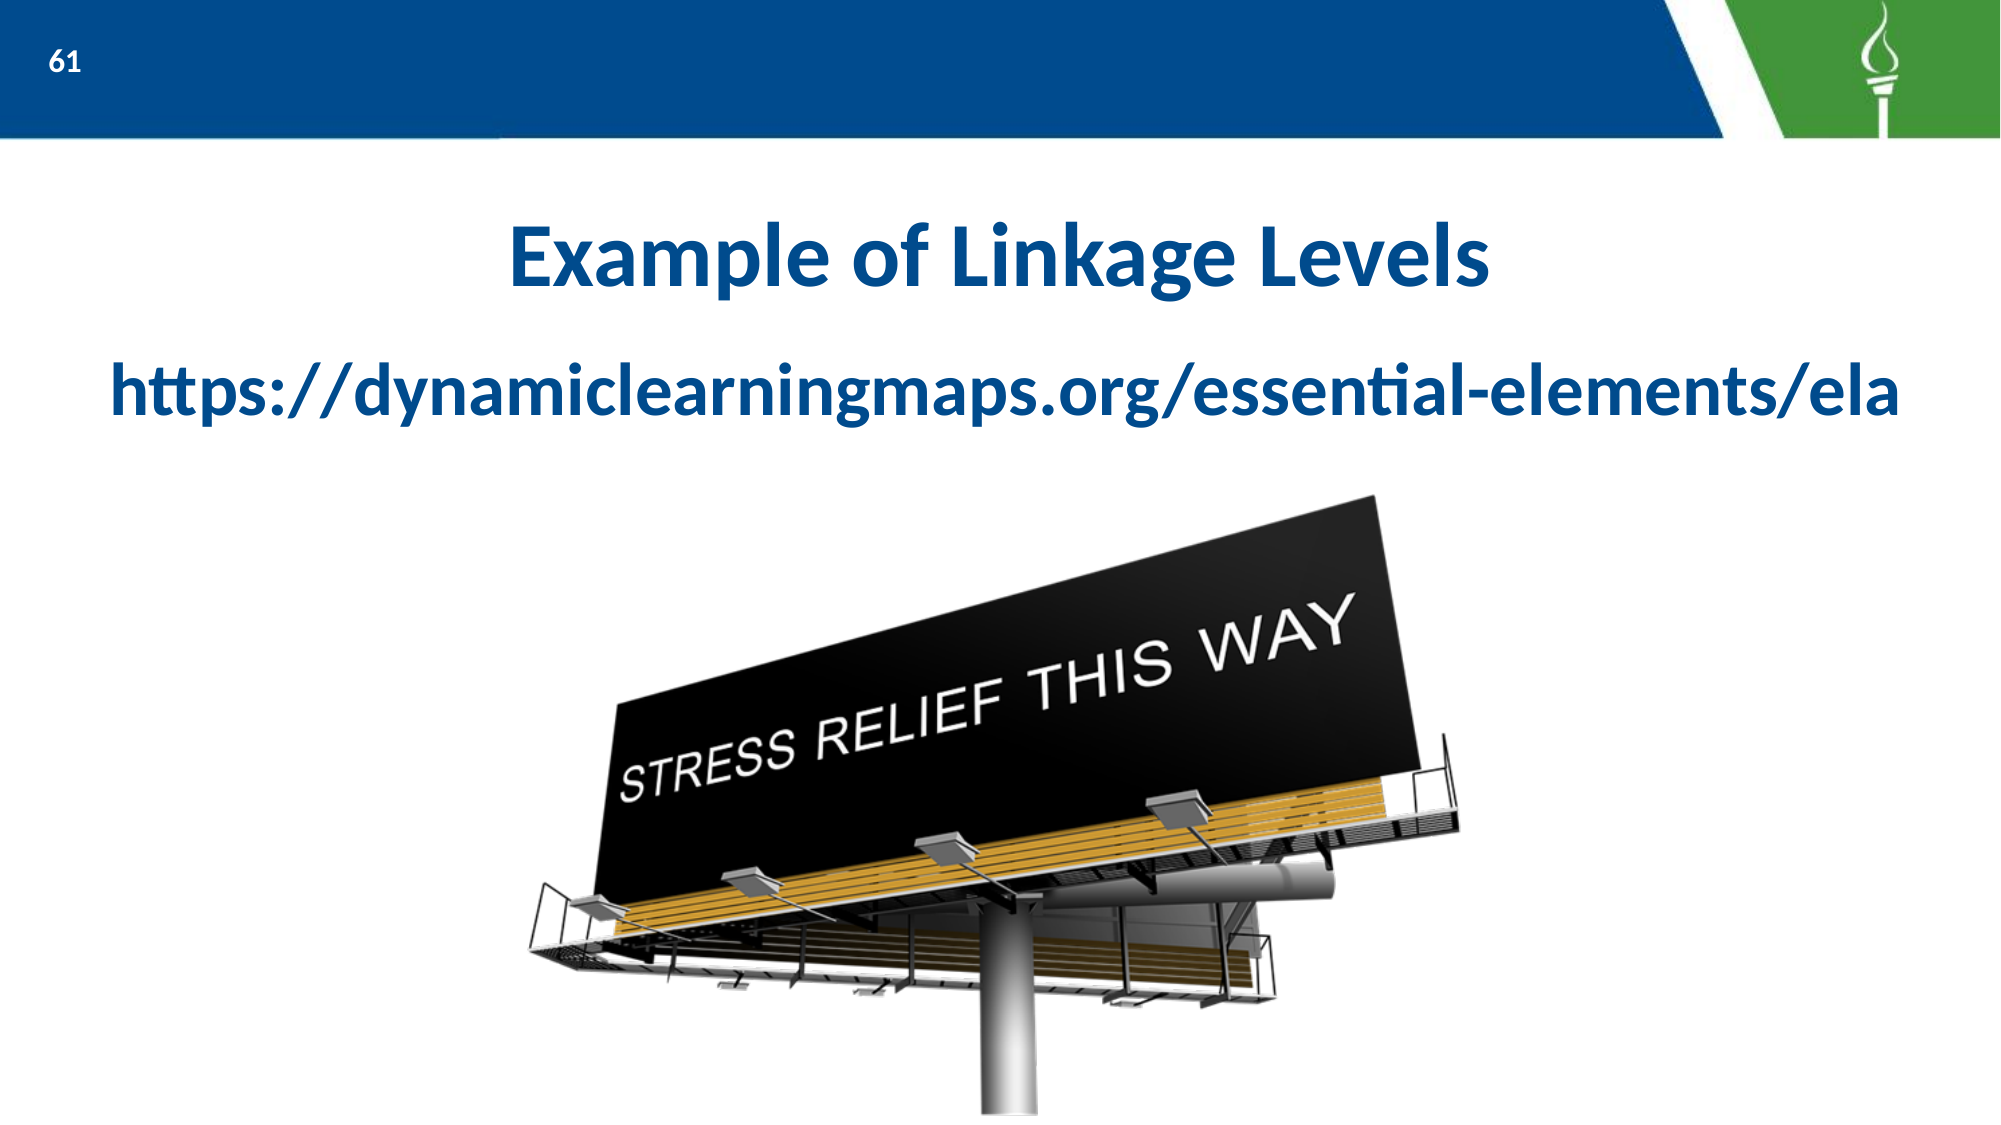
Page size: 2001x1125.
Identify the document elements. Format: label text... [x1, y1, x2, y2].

picture [0, 0, 2001, 1125]
text_box https://dynamiclearningmaps.org/essential-elements/ela [69, 298, 1944, 473]
title Example of Linkage Levels [62, 162, 1938, 338]
slide_number 61 [33, 29, 200, 89]
